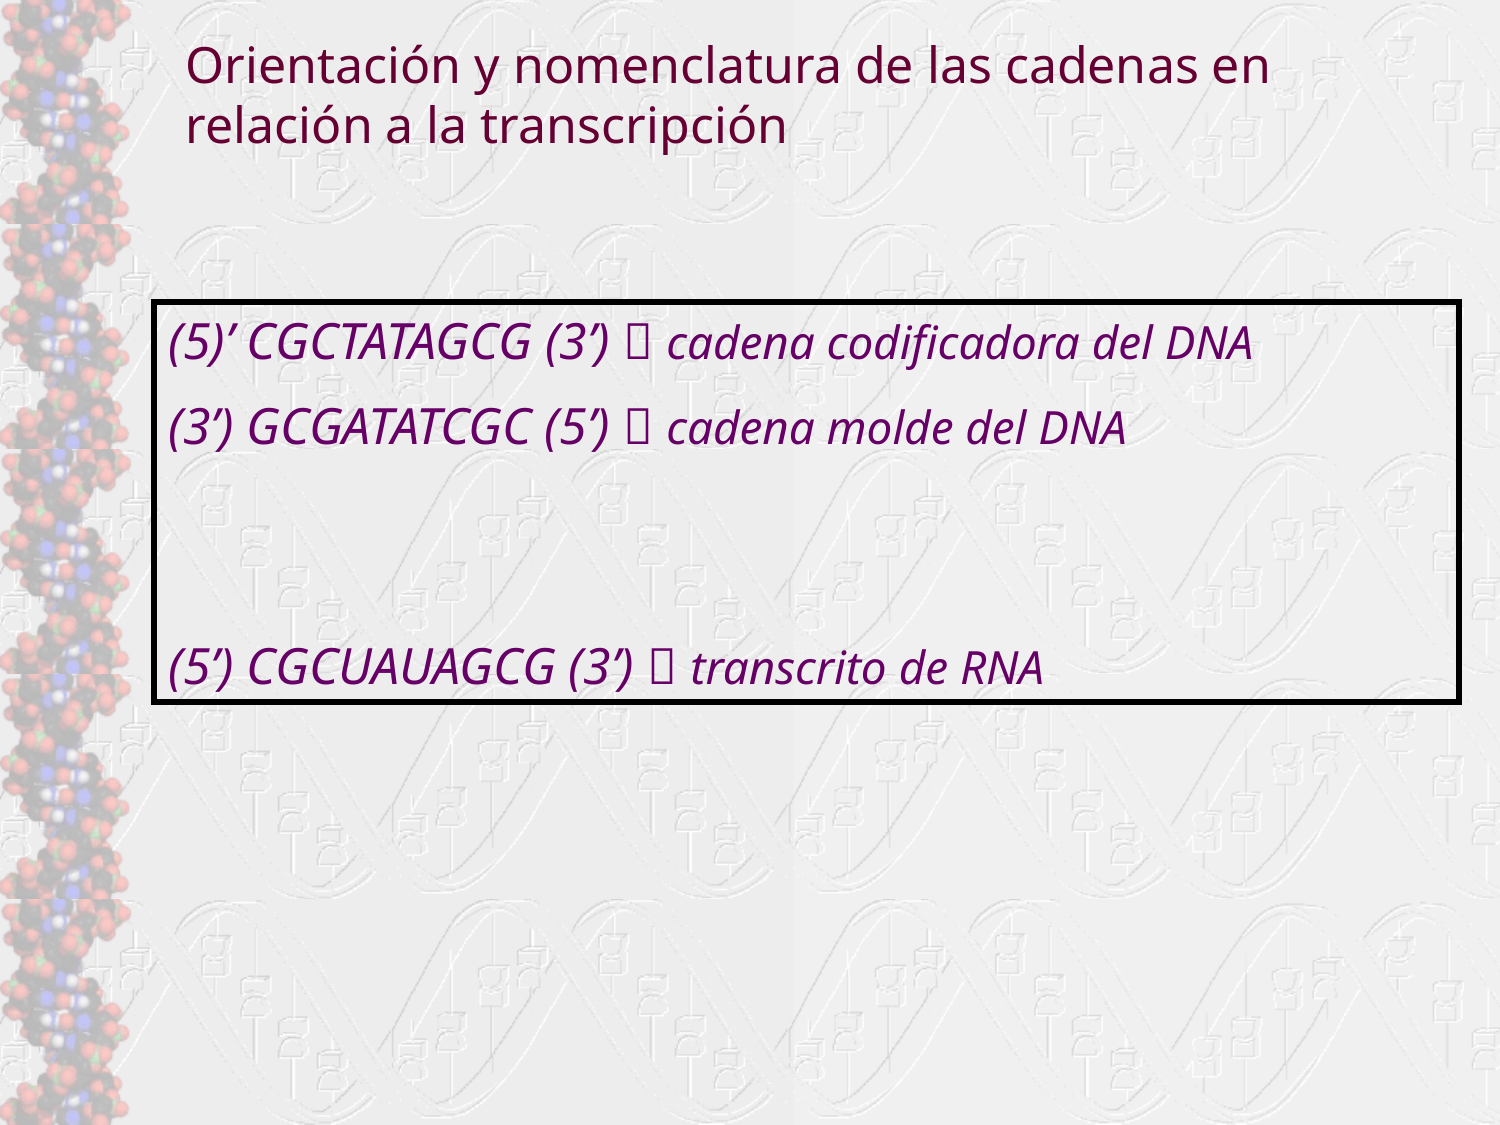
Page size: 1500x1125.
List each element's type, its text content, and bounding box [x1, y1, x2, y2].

text_box (5)’ CGCTATAGCG (3’)  cadena codificadora del DNA (3’) GCGATATCGC (5’)  cadena molde del DNA (5’) CGCUAUAGCG (3’)  transcrito de RNA [153, 301, 1459, 703]
picture [0, 0, 1500, 1125]
text_box Orientación y nomenclatura de las cadenas en relación a la transcripción [171, 25, 1365, 161]
